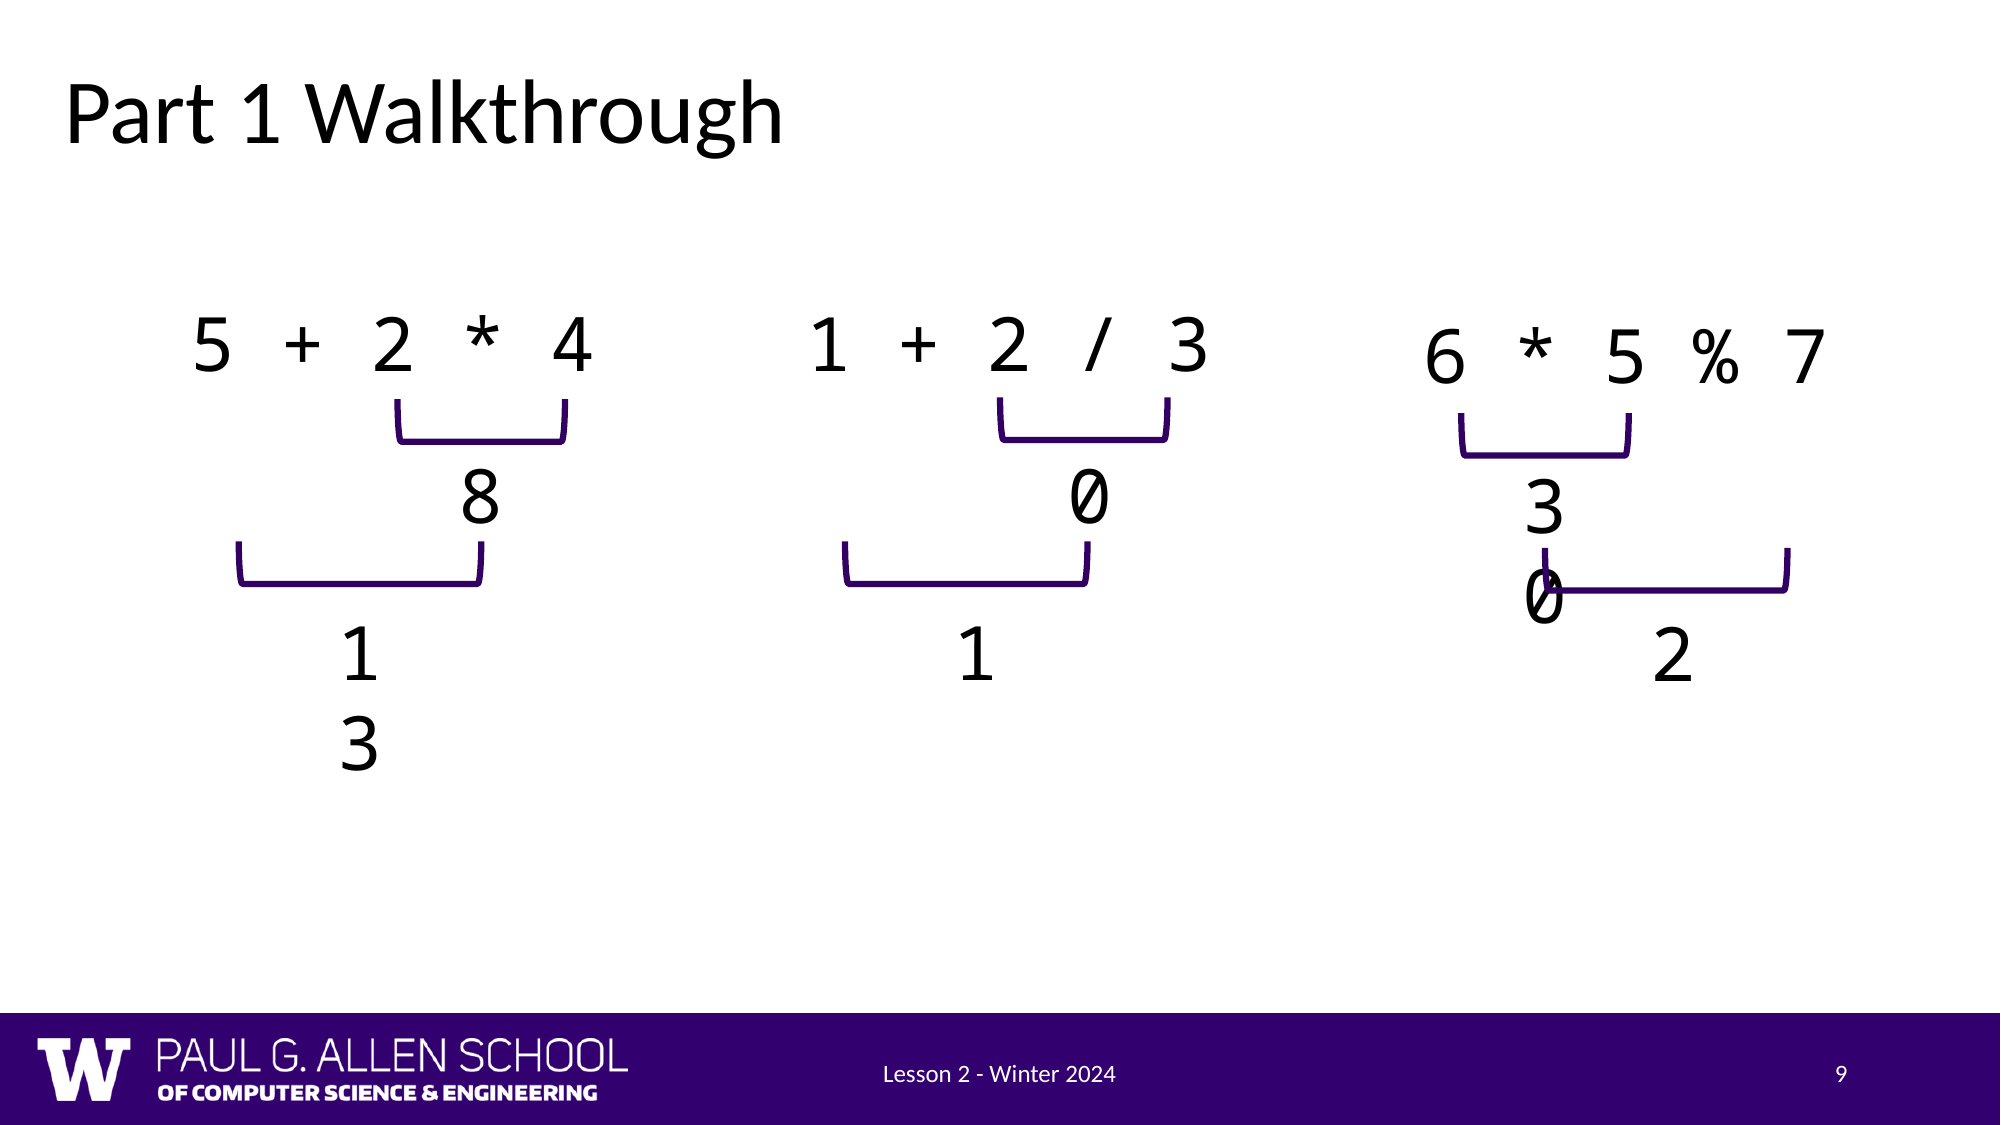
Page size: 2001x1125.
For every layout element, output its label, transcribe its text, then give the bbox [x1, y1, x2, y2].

text_box [1544, 547, 1789, 592]
text_box 2 [1616, 598, 1730, 704]
picture [0, 1013, 2000, 1125]
slide_number 9 [1412, 1042, 1863, 1103]
list 5 + 2 * 4 [137, 299, 630, 760]
text_box 6 * 5 % 7 [1369, 311, 1863, 772]
text_box 30 [1488, 451, 1602, 647]
text_box 1 + 2 / 3 [753, 299, 1247, 760]
text_box [237, 541, 483, 585]
title Part 1 Walkthrough [49, 5, 1775, 223]
text_box [1460, 413, 1630, 457]
text_box 0 [1033, 441, 1147, 547]
footer Lesson 2 - Winter 2024 [662, 1042, 1338, 1103]
text_box 1 [919, 597, 1033, 703]
text_box 13 [303, 597, 417, 793]
text_box [396, 399, 566, 443]
text_box [844, 541, 1089, 585]
text_box [999, 397, 1169, 441]
text_box 8 [424, 441, 538, 547]
